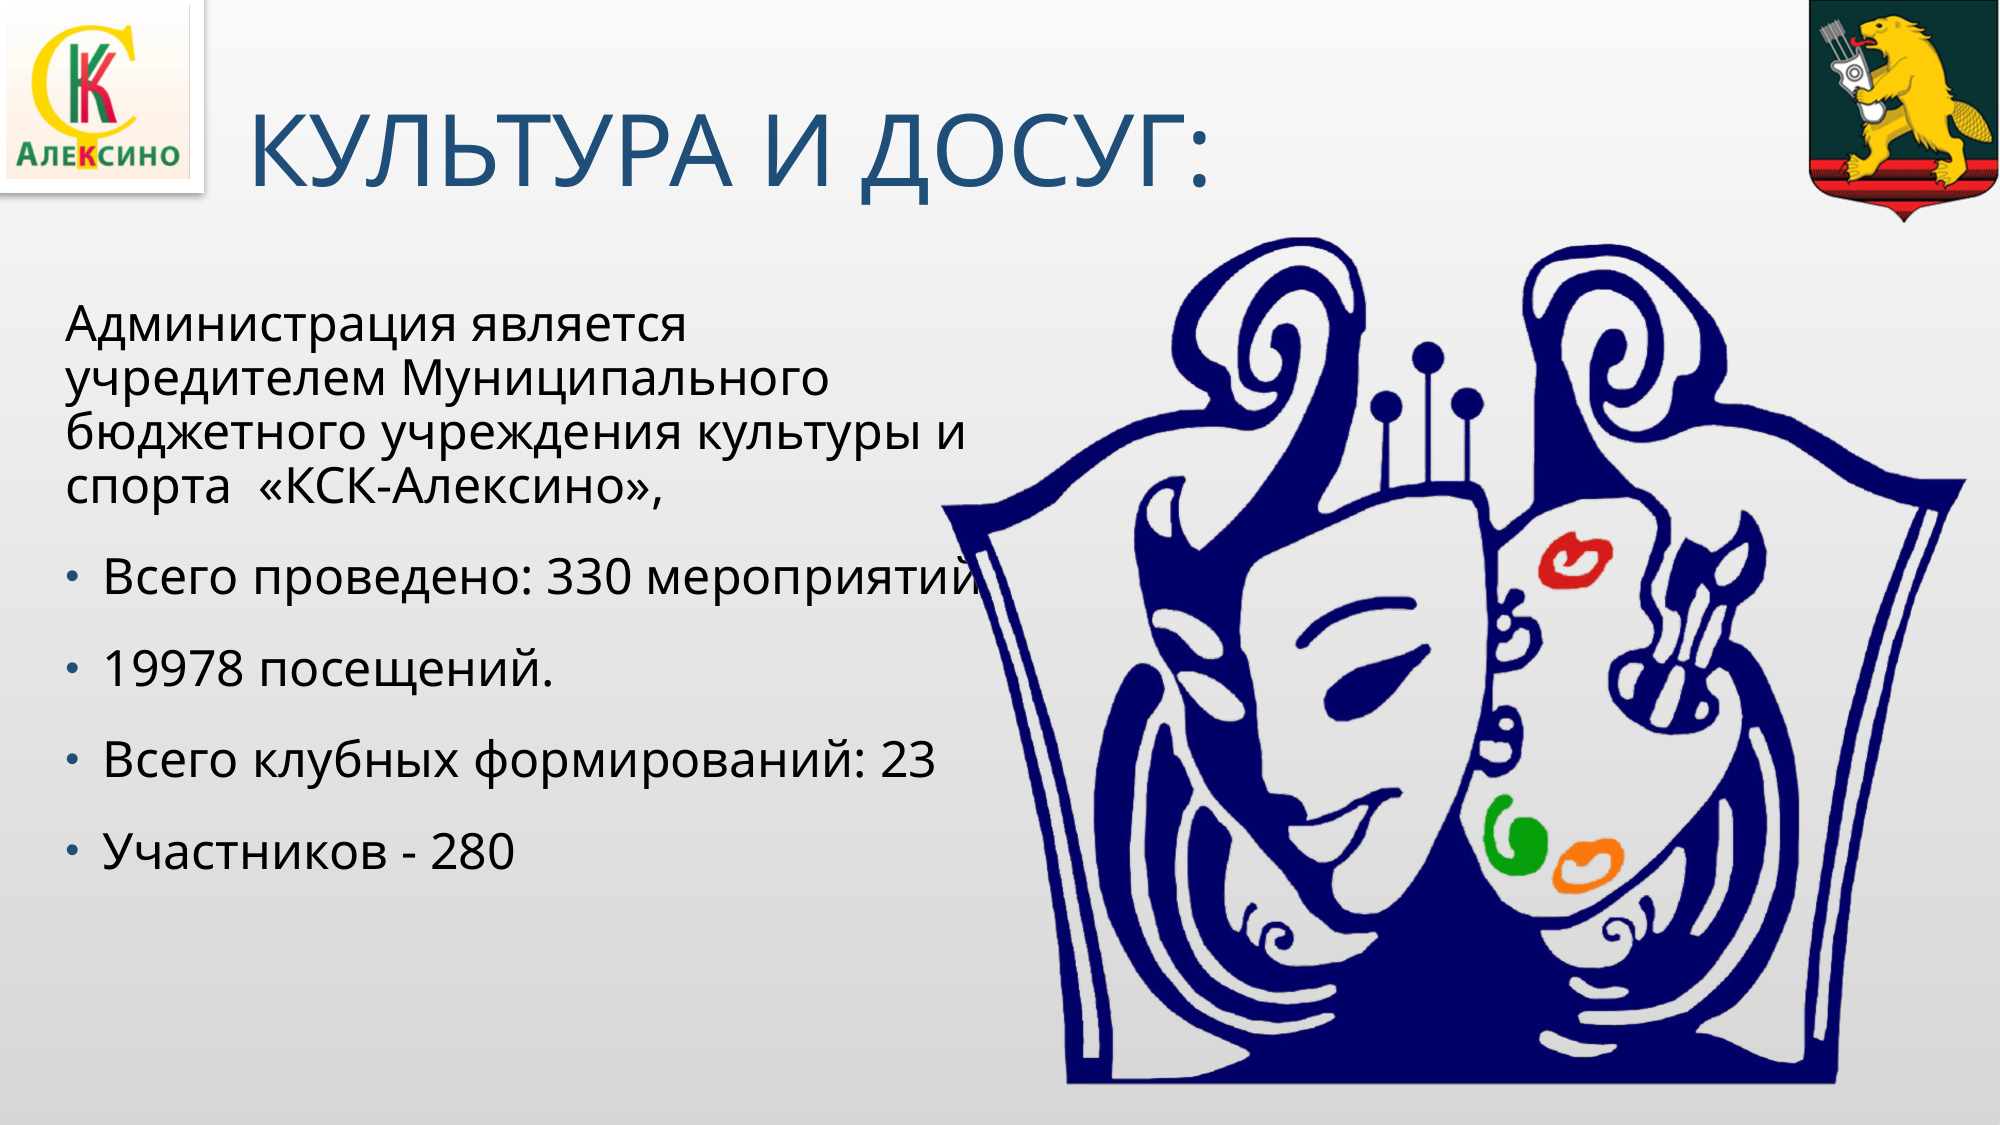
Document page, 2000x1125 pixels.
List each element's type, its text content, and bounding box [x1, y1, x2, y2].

picture [1808, 0, 2000, 223]
list Администрация является учредителем Муниципального бюджетного учреждения культуры и спорта «КСК-Алексино», Всего проведено: 330 мероприятий 19978 посещений. Всего клубных формирований: 23 Участников - 280 [42, 290, 912, 1004]
title Культура и досуг: [231, 0, 1808, 216]
picture [912, 230, 2000, 1125]
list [6, 5, 190, 179]
